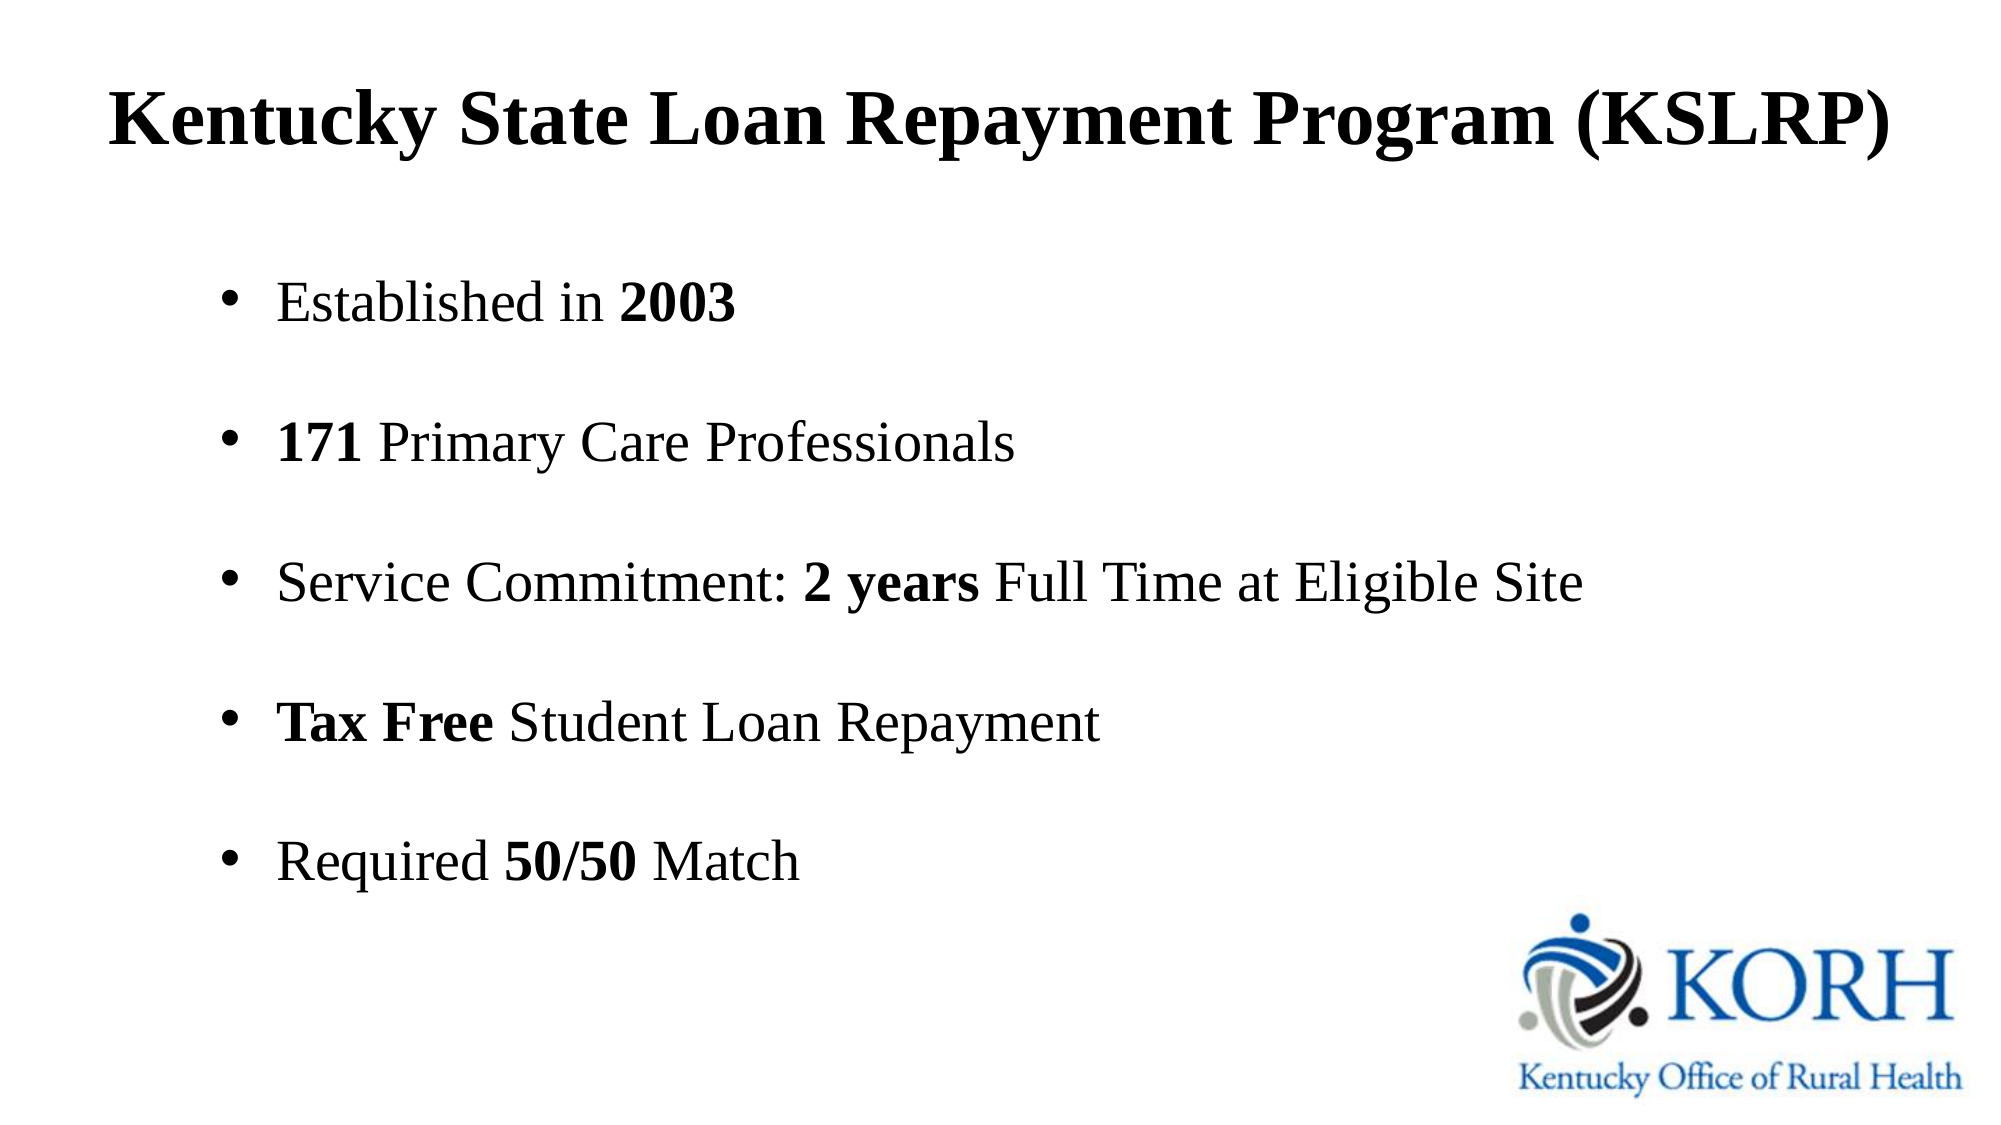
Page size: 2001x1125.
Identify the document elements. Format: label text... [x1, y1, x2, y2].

text_box Kentucky State Loan Repayment Program (KSLRP) [15, 57, 1987, 168]
text_box Established in 2003 171 Primary Care Professionals Service Commitment: 2 years Full Time at Eligible Site Tax Free Student Loan Repayment Required 50/50 Match [205, 195, 1668, 960]
picture [1489, 895, 1977, 1106]
